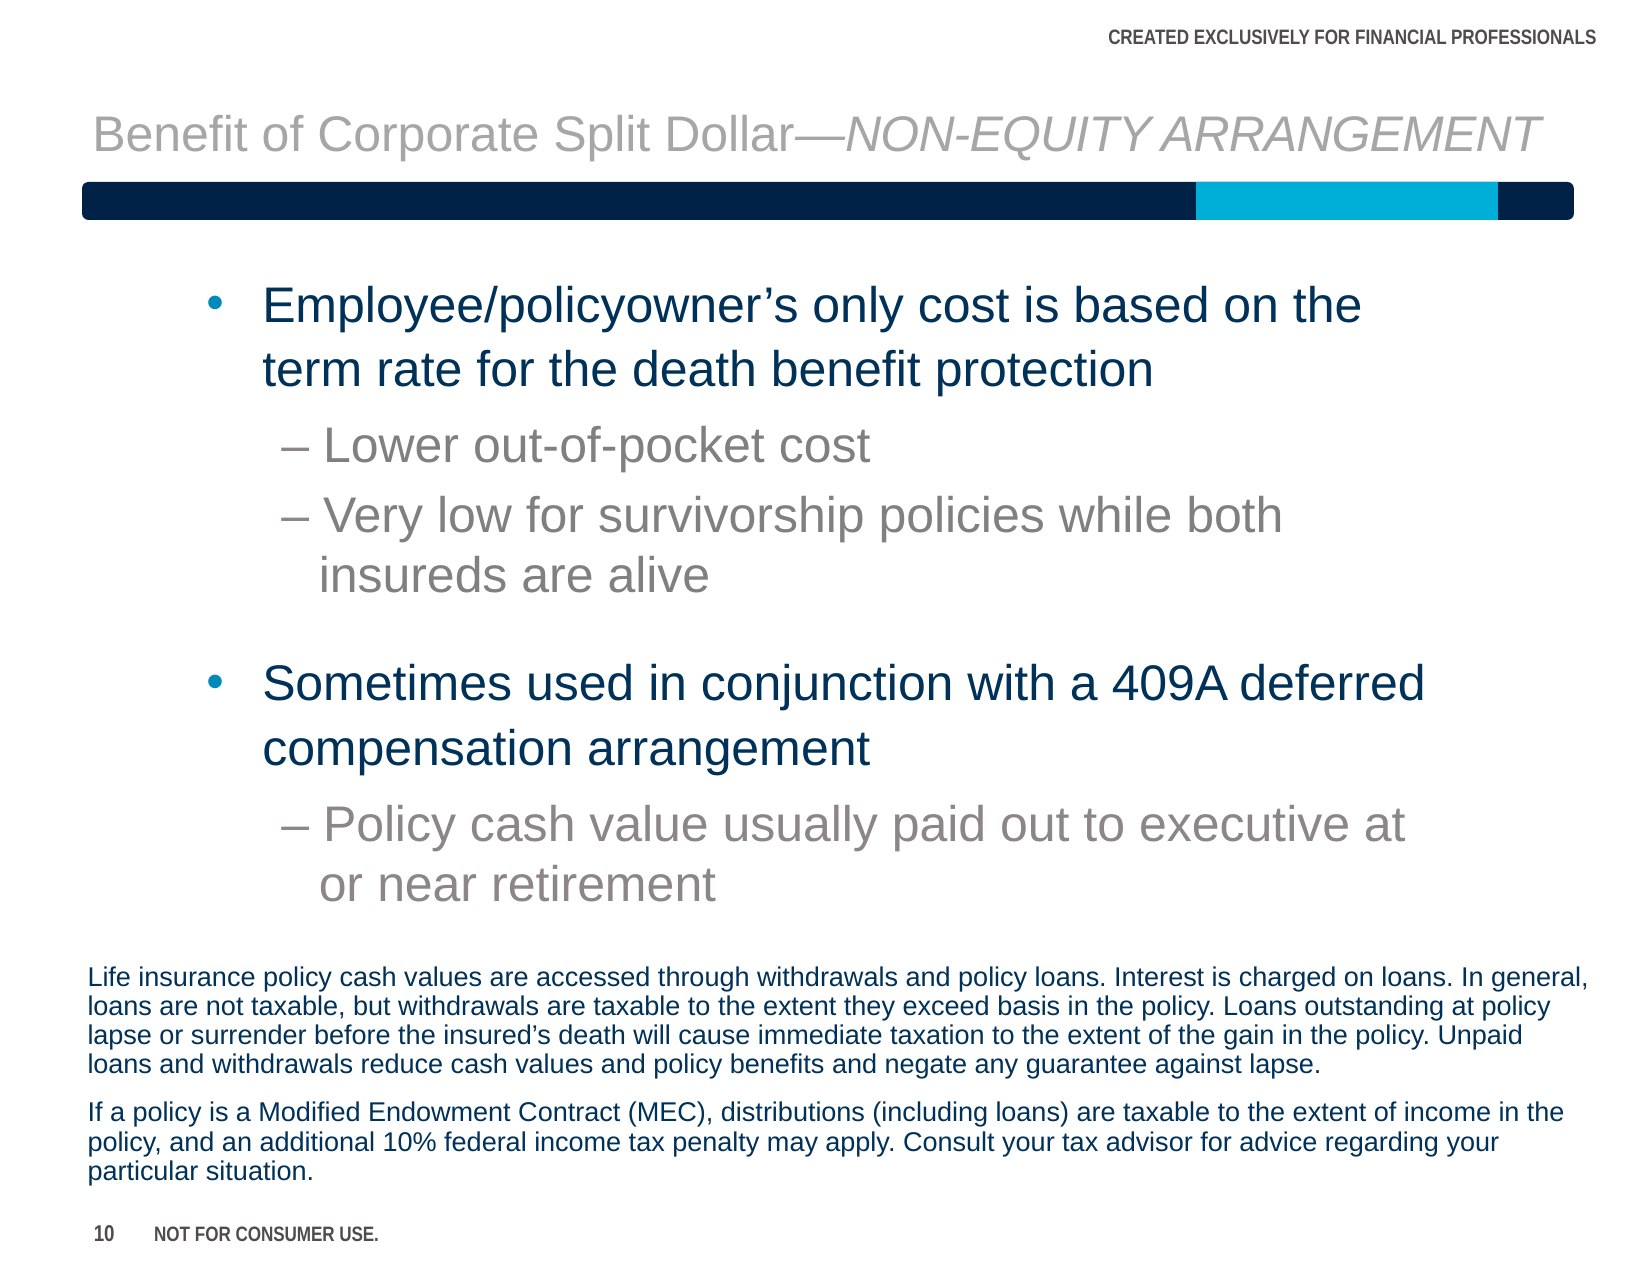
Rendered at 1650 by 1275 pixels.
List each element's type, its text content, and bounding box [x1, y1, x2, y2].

text_box 10 [78, 1192, 146, 1273]
title Benefit of Corporate Split Dollar—Non-Equity Arrangement [92, 24, 1575, 162]
list Employee/policyowner’s only cost is based on the term rate for the death benefit protection – Lower out-of-pocket cost – Very low for survivorship policies while both insureds are alive Sometimes used in conjunction with a 409A deferred compensation arrangement – Policy cash value usually paid out to executive at or near retirement [150, 267, 1450, 938]
text_box NOT FOR CONSUMER USE. [146, 1192, 815, 1273]
text_box Life insurance policy cash values are accessed through withdrawals and policy loans. Interest is charged on loans. In general, loans are not taxable, but withdrawals are taxable to the extent they exceed basis in the policy. Loans outstanding at policy lapse or surrender before the insured’s death will cause immediate taxation to the extent of the gain in the policy. Unpaid loans and withdrawals reduce cash values and policy benefits and negate any guarantee against lapse. If a policy is a Modified Endowment Contract (MEC), distributions (including loans) are taxable to the extent of income in the policy, and an additional 10% federal income tax penalty may apply. Consult your tax advisor for advice regarding your particular situation. [87, 962, 1588, 1186]
